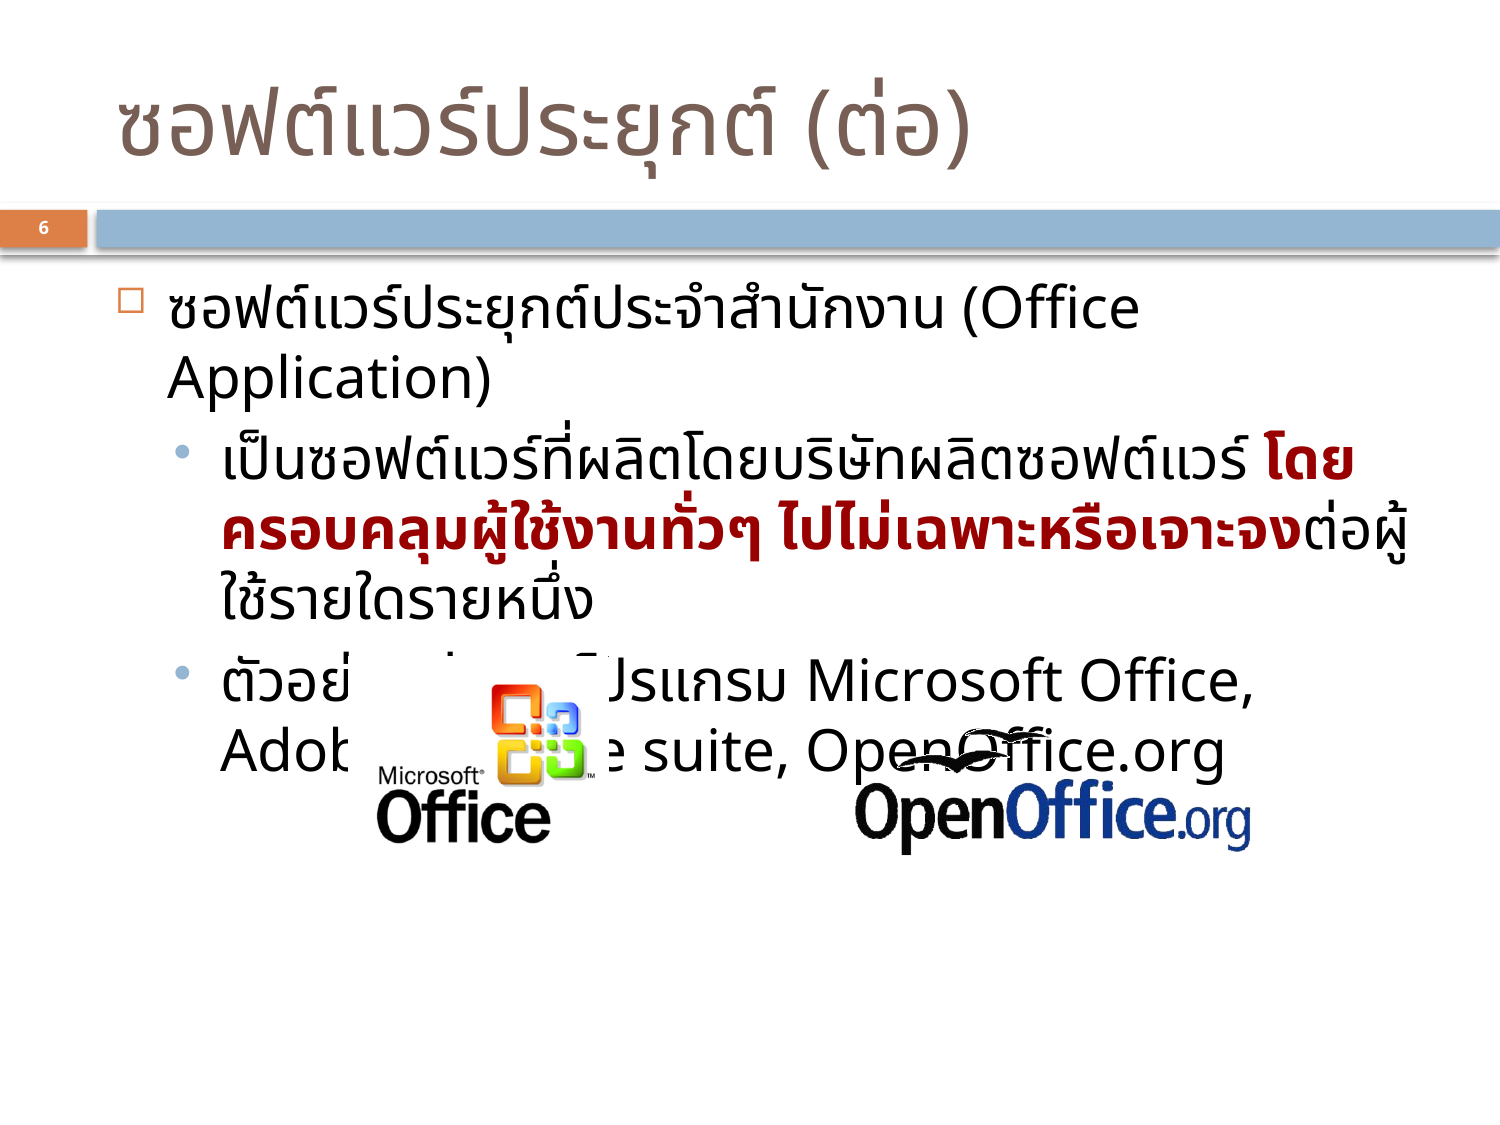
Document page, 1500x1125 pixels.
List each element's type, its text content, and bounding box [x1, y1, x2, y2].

list ซอฟต์แวร์ประยุกต์ประจำสำนักงาน (Office Application) เป็นซอฟต์แวร์ที่ผลิตโดยบริษัทผลิตซอฟต์แวร์ โดยครอบคลุมผู้ใช้งานทั่วๆ ไปไม่เฉพาะหรือเจาะจงต่อผู้ใช้รายใดรายหนึ่ง ตัวอย่างเช่น ชุดโปรแกรม Microsoft Office, Adobe creative suite, OpenOffice.org [100, 262, 1439, 1006]
picture [844, 658, 1259, 949]
title ซอฟต์แวร์ประยุกต์ (ต่อ) [100, 37, 1439, 201]
slide_number 6 [0, 208, 88, 249]
picture [348, 656, 609, 880]
